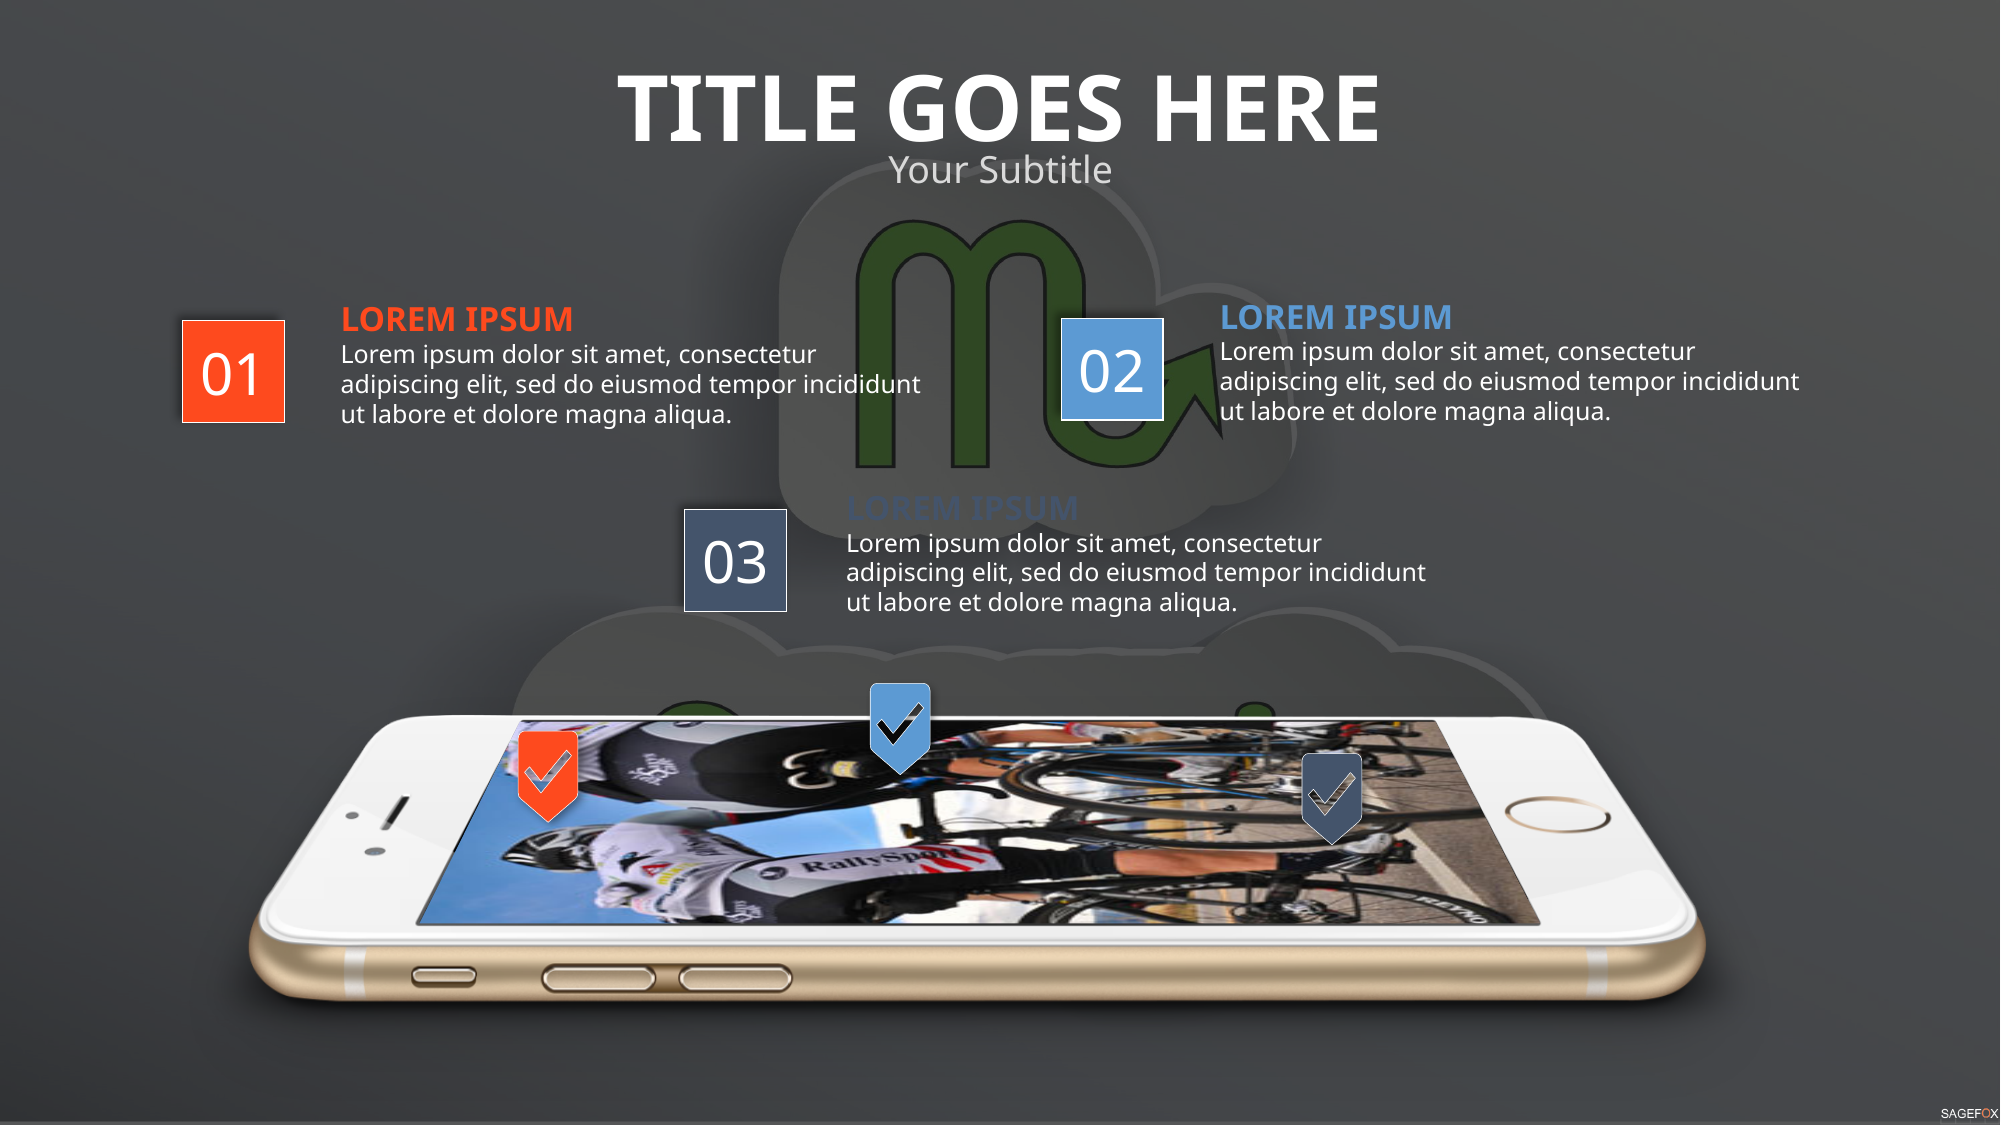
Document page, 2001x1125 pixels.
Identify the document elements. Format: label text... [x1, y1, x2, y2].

text_box LOREM IPSUM Lorem ipsum dolor sit amet, consectetur adipiscing elit, sed do eiusmod tempor incididunt ut labore et dolore magna aliqua. [836, 482, 1442, 560]
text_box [548, 42, 1452, 199]
picture [0, 0, 2001, 1125]
text_box LOREM IPSUM Lorem ipsum dolor sit amet, consectetur adipiscing elit, sed do eiusmod tempor incididunt ut labore et dolore magna aliqua. [1209, 290, 1815, 431]
text_box 02 [1060, 317, 1164, 421]
text_box 01 [181, 320, 285, 424]
text_box 03 [683, 508, 787, 560]
text_box LOREM IPSUM Lorem ipsum dolor sit amet, consectetur adipiscing elit, sed do eiusmod tempor incididunt ut labore et dolore magna aliqua. [330, 293, 937, 434]
